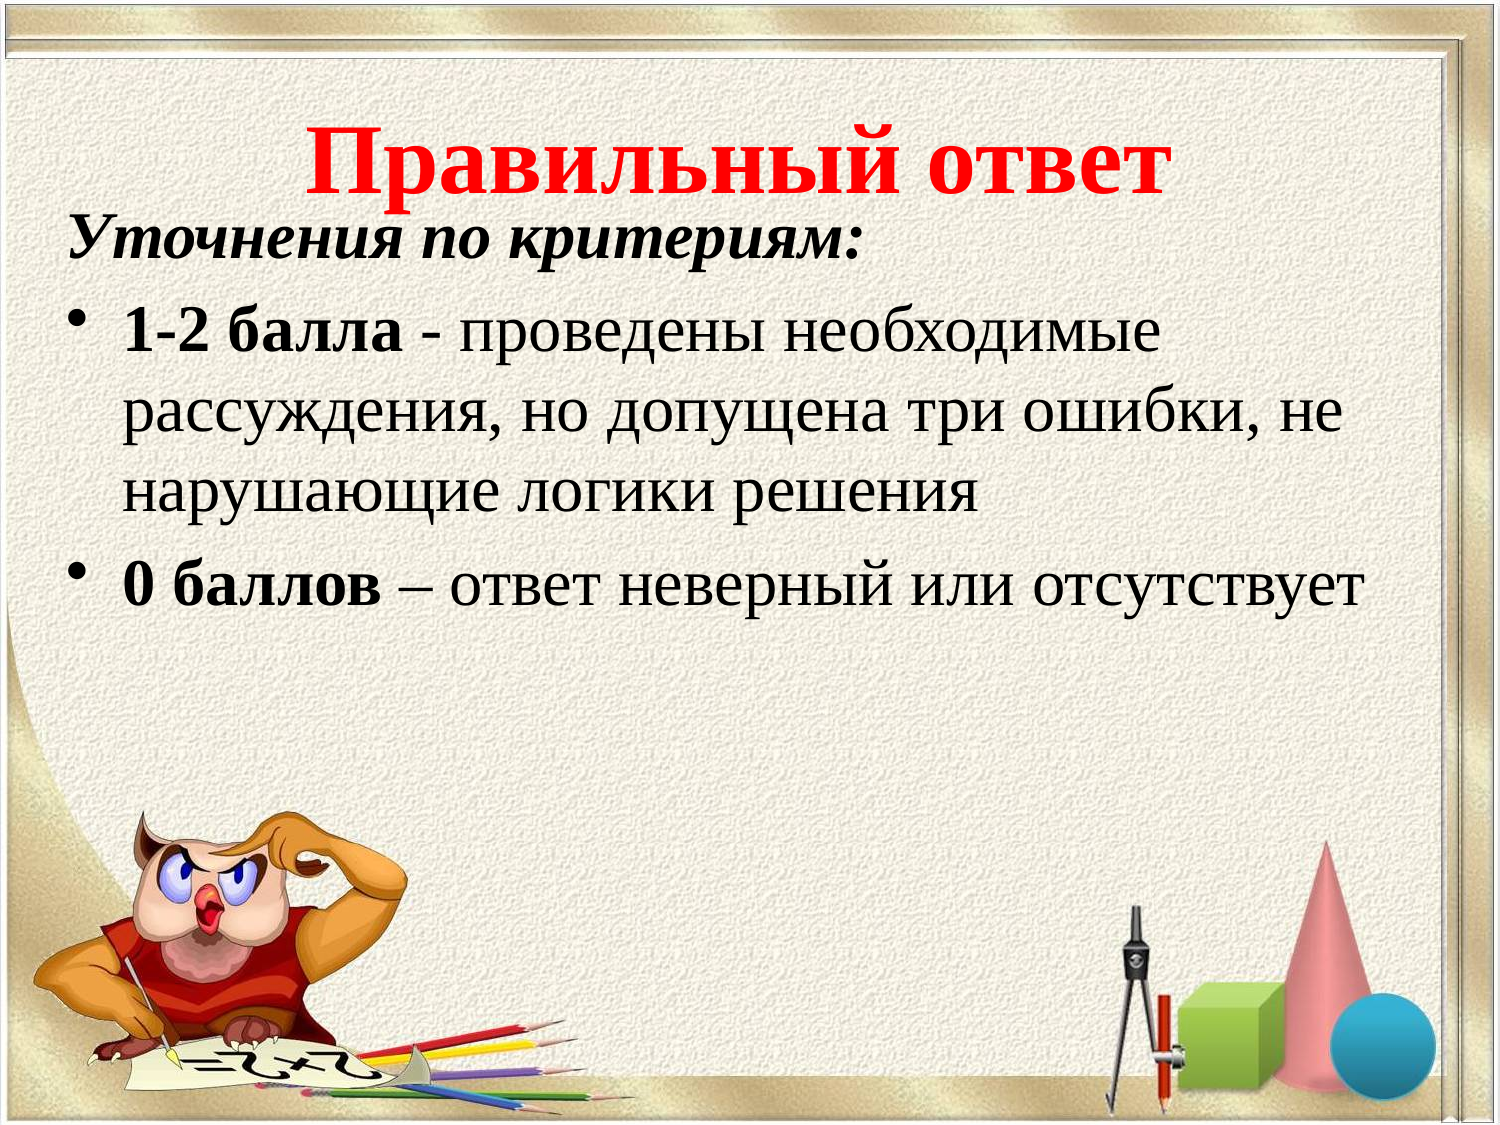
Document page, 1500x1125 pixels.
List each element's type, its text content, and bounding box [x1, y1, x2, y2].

list Уточнения по критериям: 1-2 балла - проведены необходимые рассуждения, но допущена три ошибки, не нарушающие логики решения 0 баллов – ответ неверный или отсутствует [50, 184, 1500, 928]
picture [0, 0, 1500, 1125]
title Правильный ответ [52, 44, 1426, 184]
